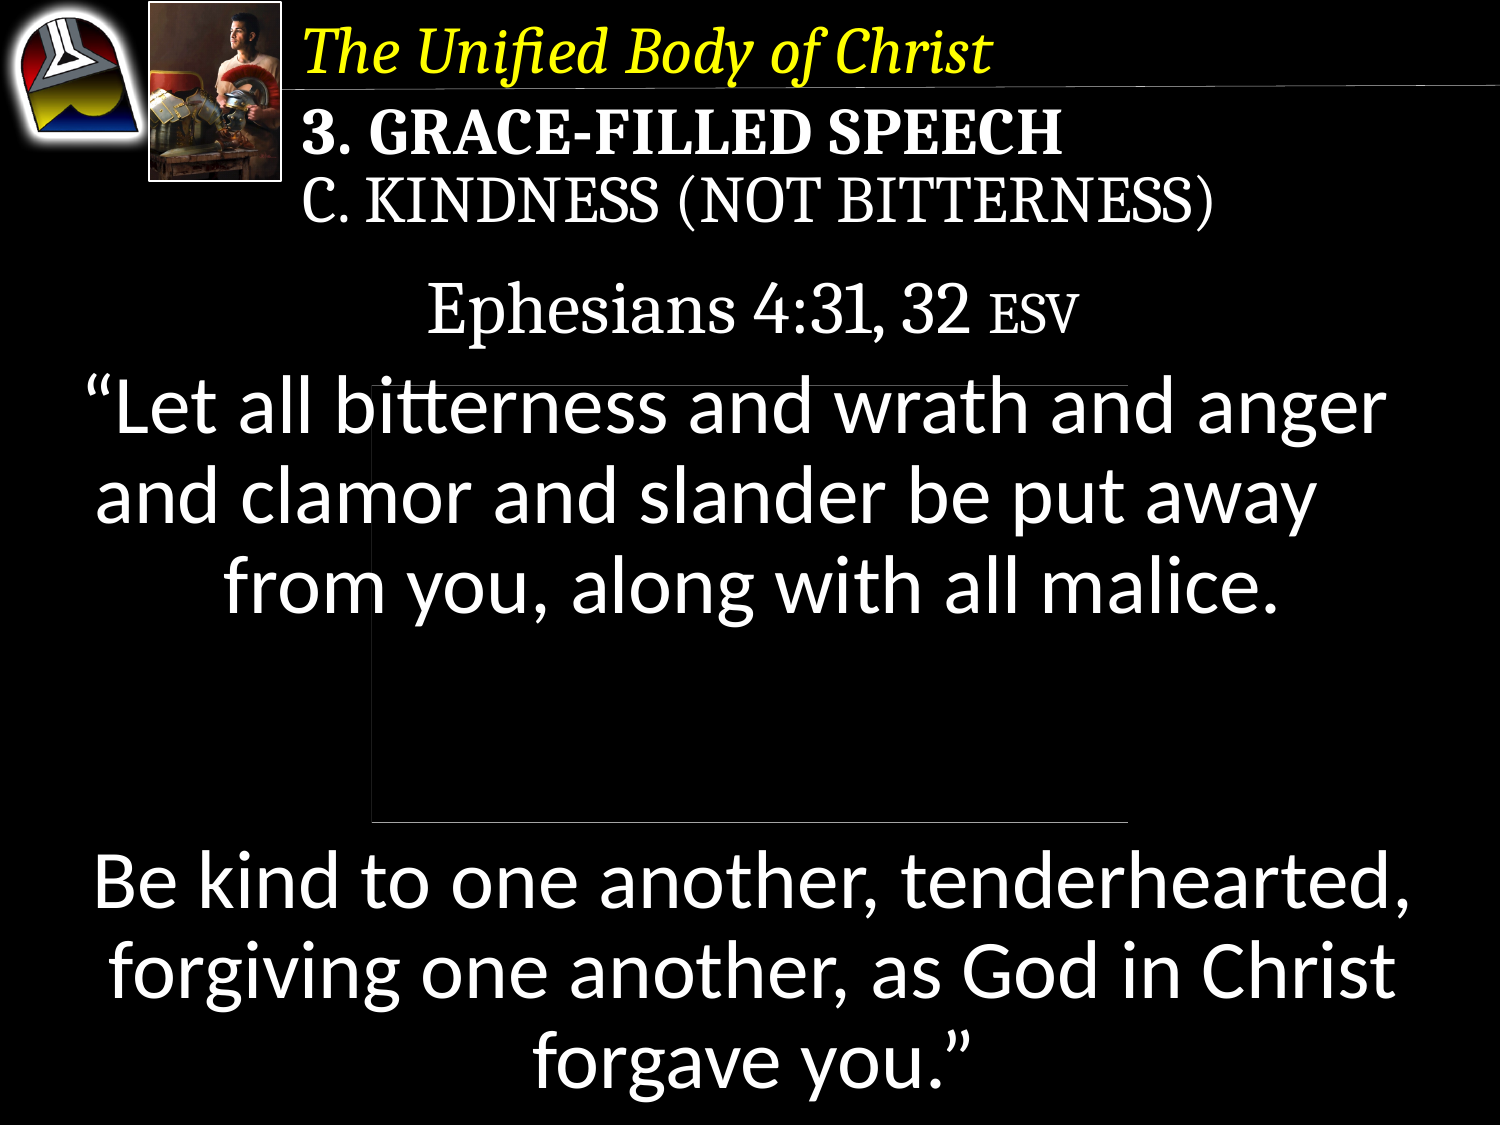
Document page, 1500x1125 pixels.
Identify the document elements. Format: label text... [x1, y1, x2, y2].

picture [0, 0, 160, 154]
picture [371, 385, 1129, 823]
text_box The Unified Body of Christ 3. Grace-Filled Speech c. Kindness (Not Bitterness) [282, 0, 1499, 243]
picture [150, 3, 280, 180]
text_box Ephesians 4:31, 32 ESV “Let all bitterness and wrath and anger and clamor and slander be put away from you, along with all malice. Be kind to one another, tenderhearted, forgiving one another, as God in Christ forgave you.” [0, 260, 1499, 1114]
